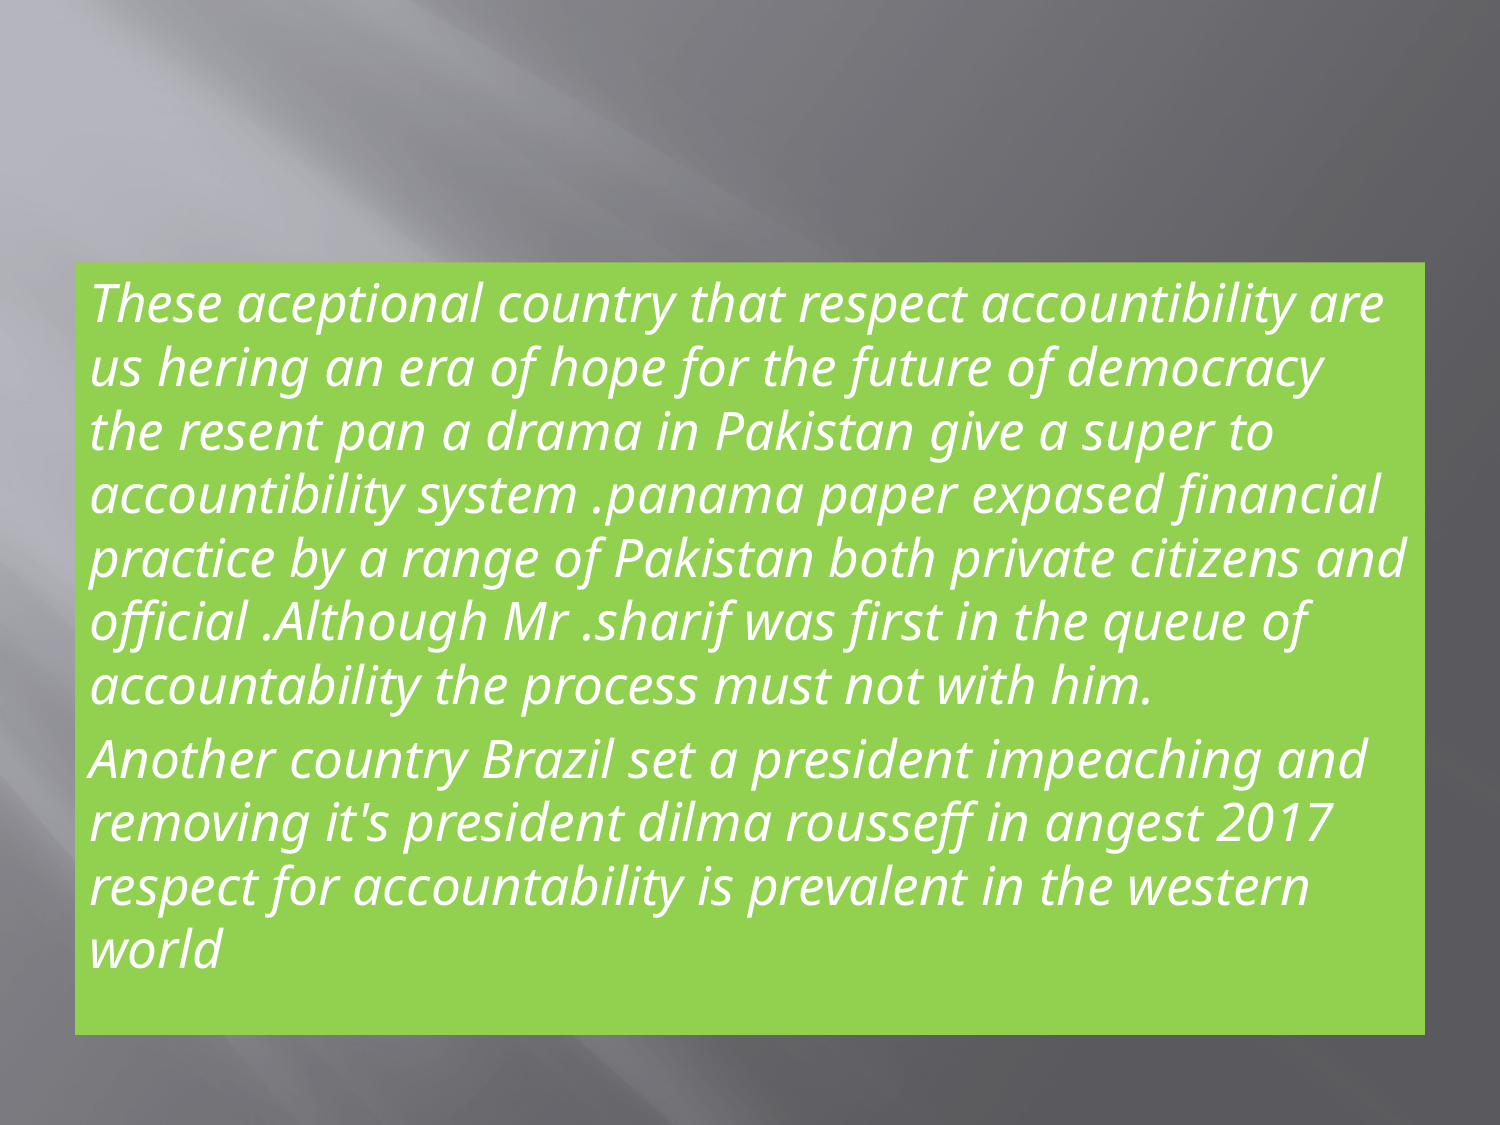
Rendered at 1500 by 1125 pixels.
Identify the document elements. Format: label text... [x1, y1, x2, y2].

list These aceptional country that respect accountibility are us hering an era of hope for the future of democracy the resent pan a drama in Pakistan give a super to accountibility system .panama paper expased financial practice by a range of Pakistan both private citizens and official .Although Mr .sharif was first in the queue of accountability the process must not with him. Another country Brazil set a president impeaching and removing it's president dilma rousseff in angest 2017 respect for accountability is prevalent in the western world [75, 262, 1425, 1035]
